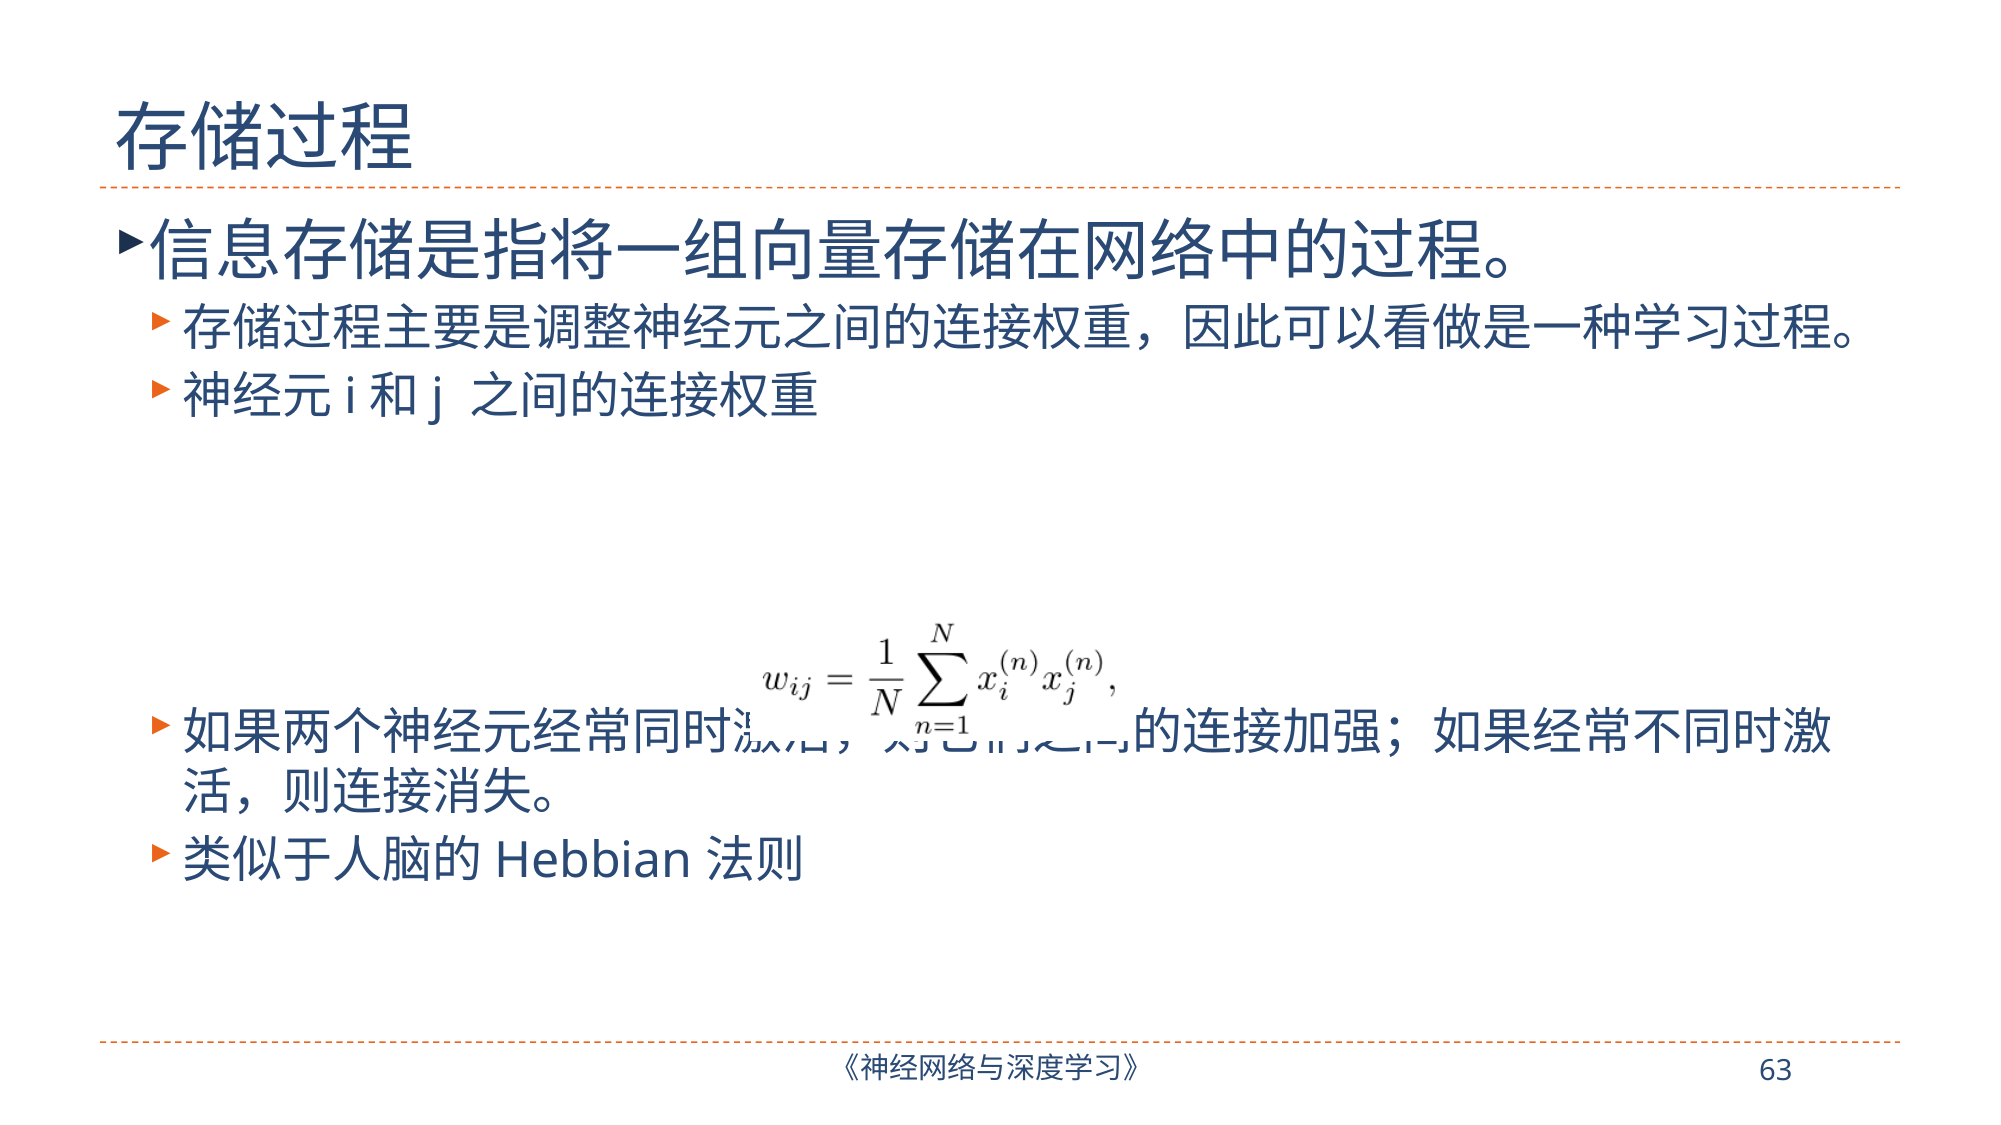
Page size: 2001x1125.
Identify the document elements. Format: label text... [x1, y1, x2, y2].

title 存储过程 [99, 24, 1900, 188]
picture [749, 599, 1136, 741]
